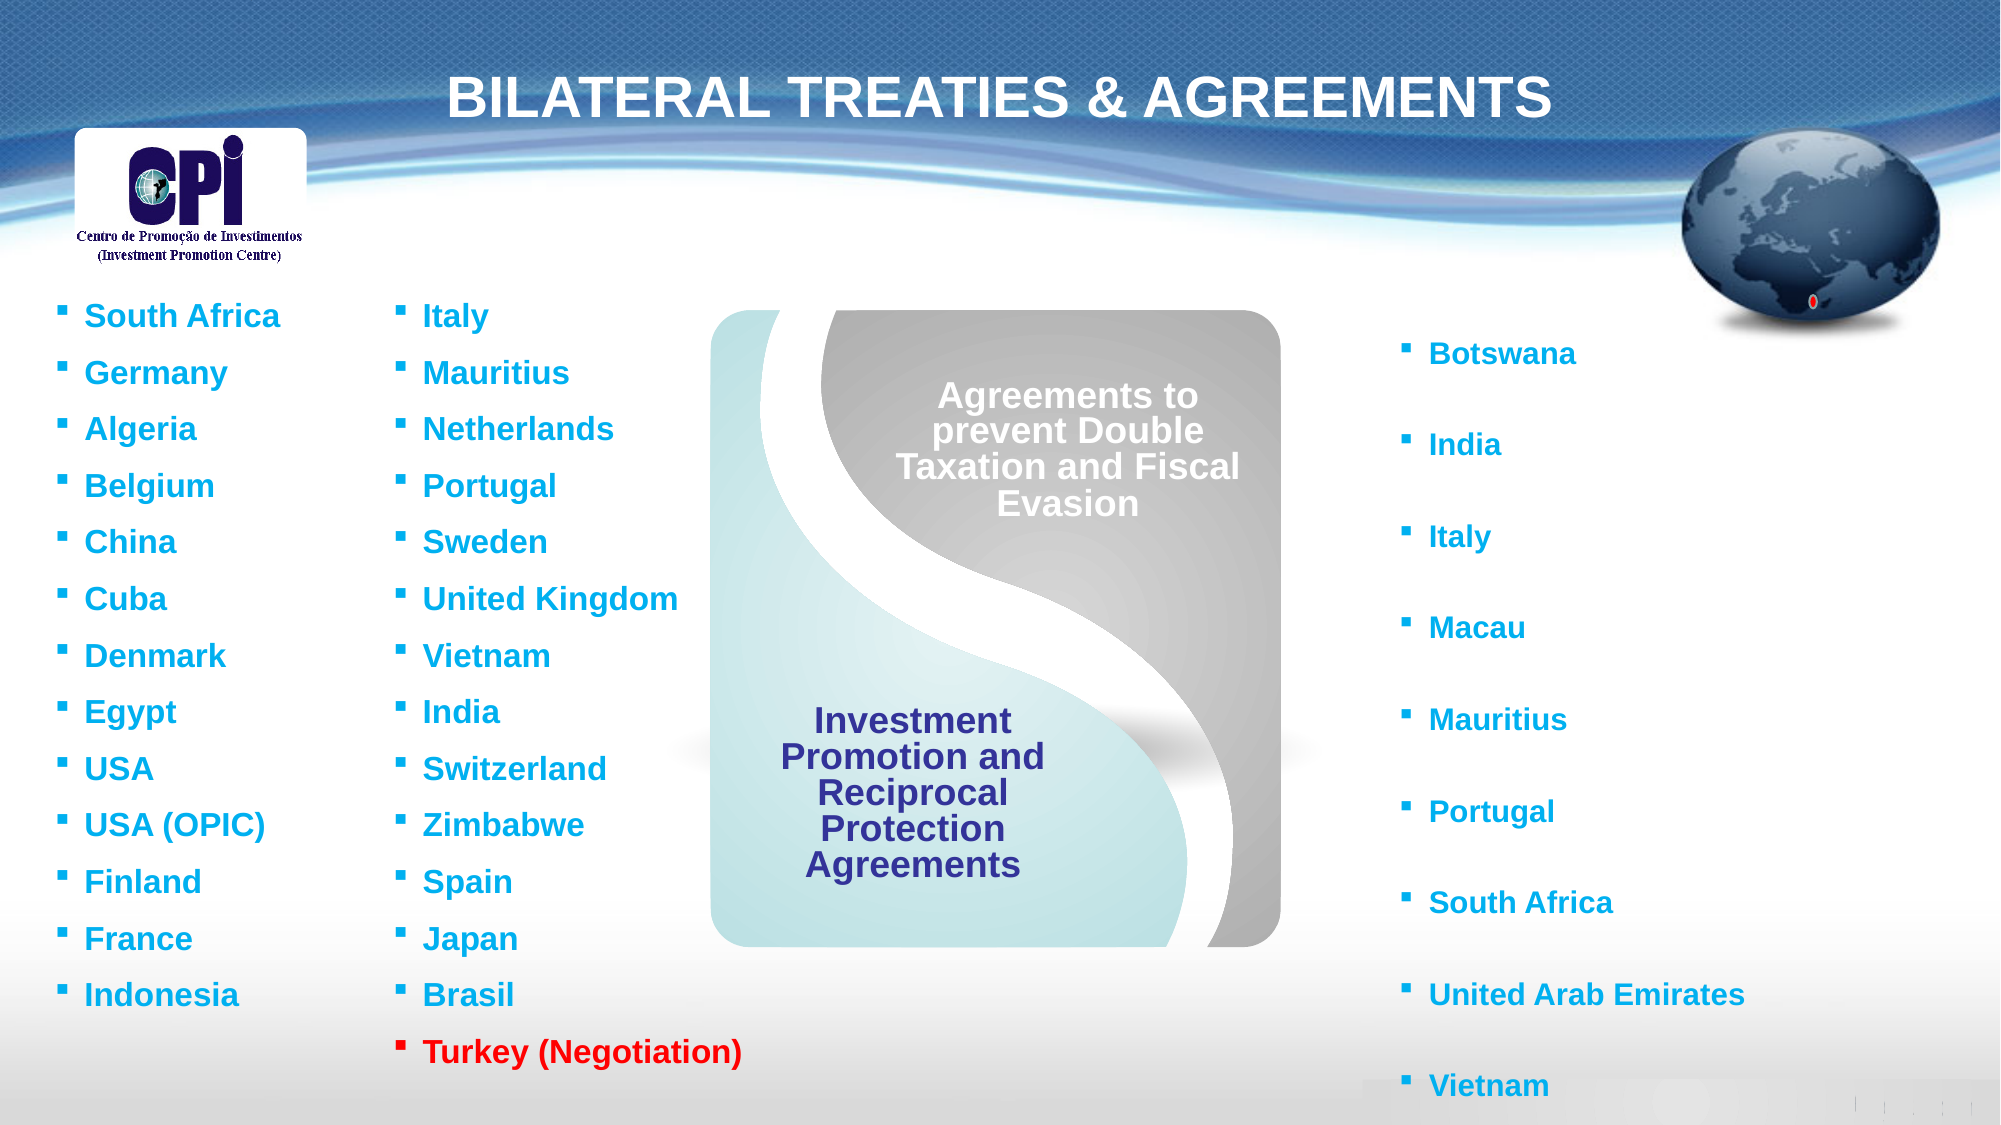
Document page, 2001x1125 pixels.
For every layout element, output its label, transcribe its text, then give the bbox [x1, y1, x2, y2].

text_box Italy Mauritius Netherlands Portugal Sweden United Kingdom Vietnam India Switzerland Zimbabwe Spain Japan Brasil Turkey (Negotiation) [393, 294, 784, 1023]
title BILATERAL TREATIES & AGREEMENTS [99, 0, 1900, 188]
text_box South Africa Germany Algeria Belgium China Cuba Denmark Egypt USA USA (OPIC) Finland France Indonesia [54, 294, 393, 1010]
text_box Botswana India Italy Macau Mauritius Portugal South Africa United Arab Emirates Vietnam [1399, 295, 1790, 1072]
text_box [710, 310, 1281, 957]
picture [0, 0, 2001, 1125]
